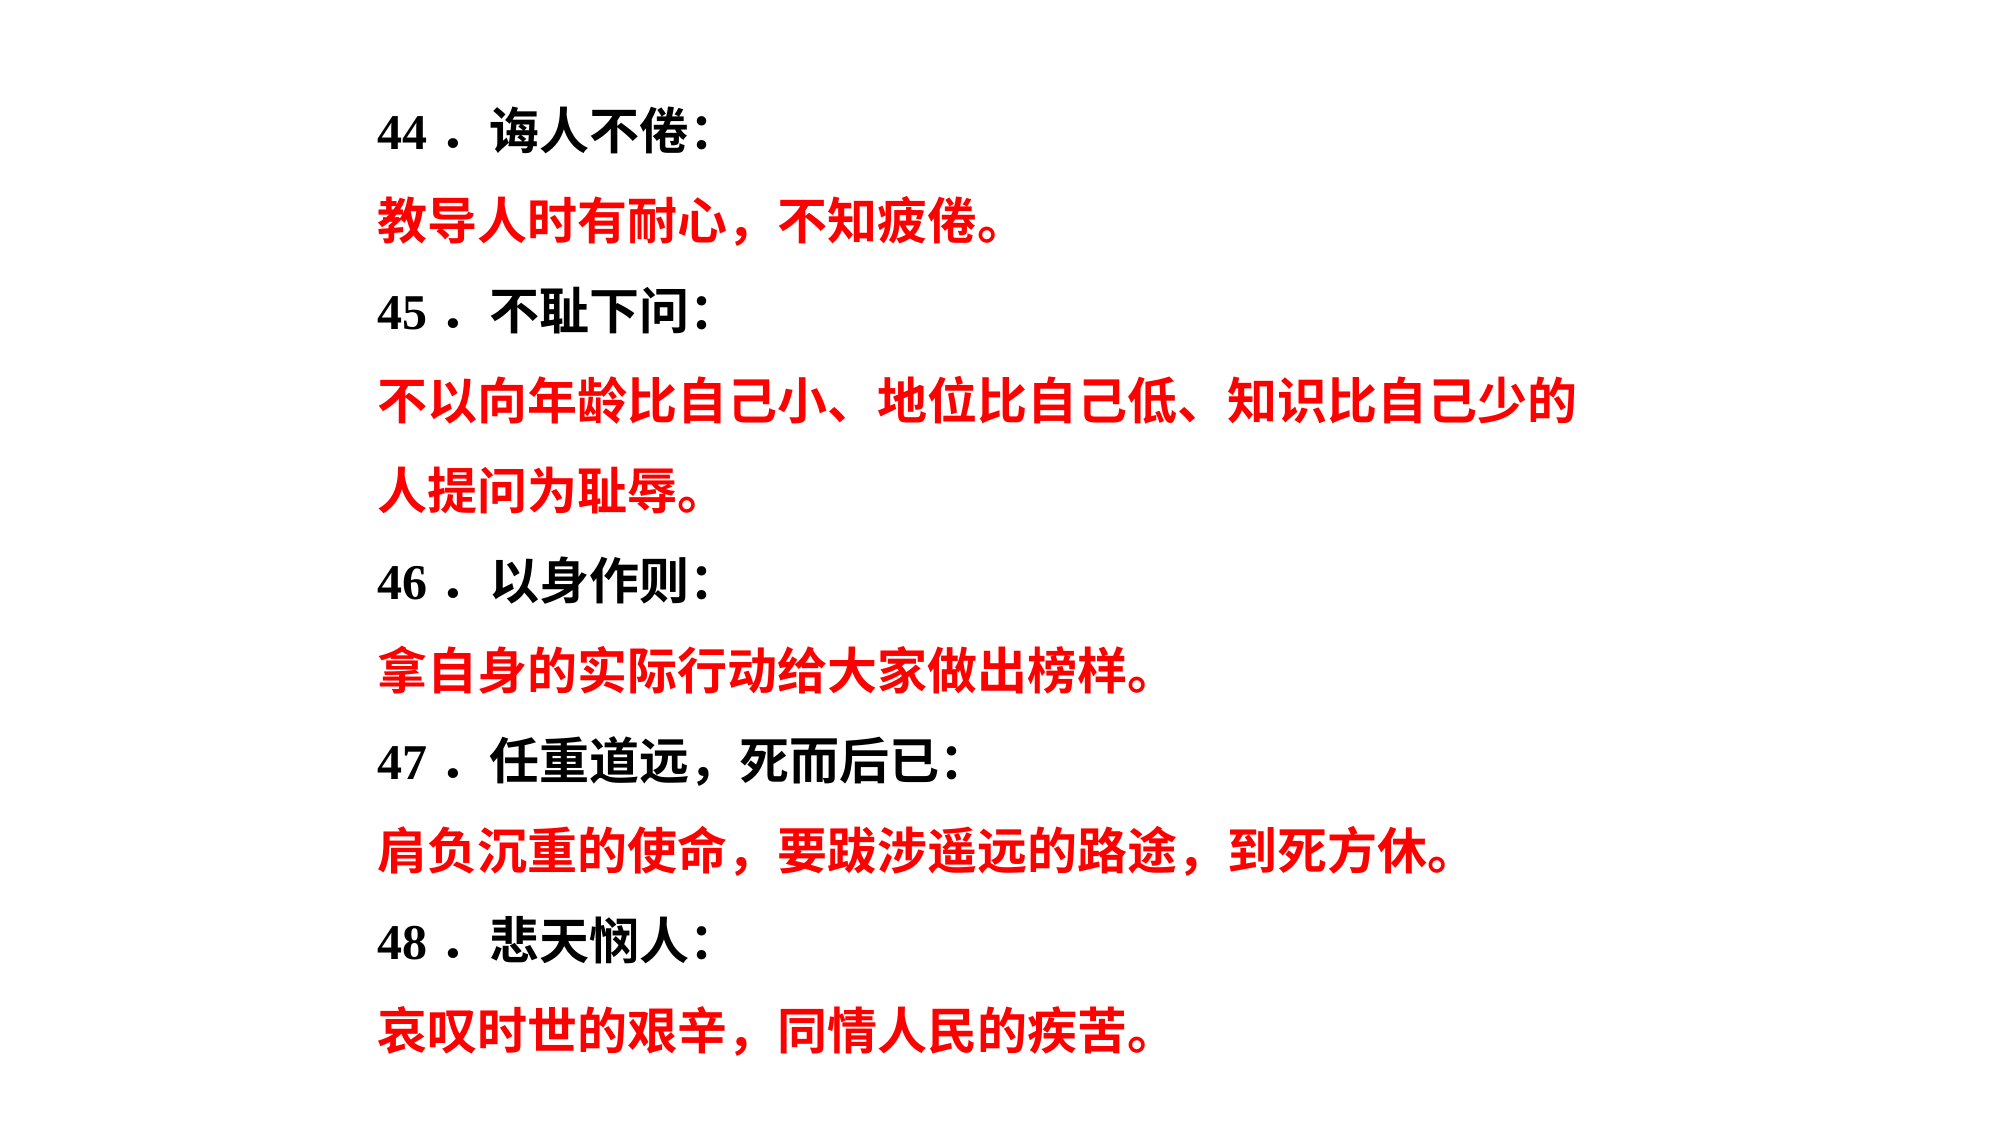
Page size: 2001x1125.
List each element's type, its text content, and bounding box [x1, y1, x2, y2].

text_box 44．诲人不倦： 教导人时有耐心，不知疲倦。 45．不耻下问： 不以向年龄比自己小、地位比自己低、知识比自己少的人提问为耻辱。 46．以身作则： 拿自身的实际行动给大家做出榜样。 47．任重道远，死而后已： 肩负沉重的使命，要跋涉遥远的路途，到死方休。 48．悲天悯人： 哀叹时世的艰辛，同情人民的疾苦。 [362, 61, 1638, 1067]
